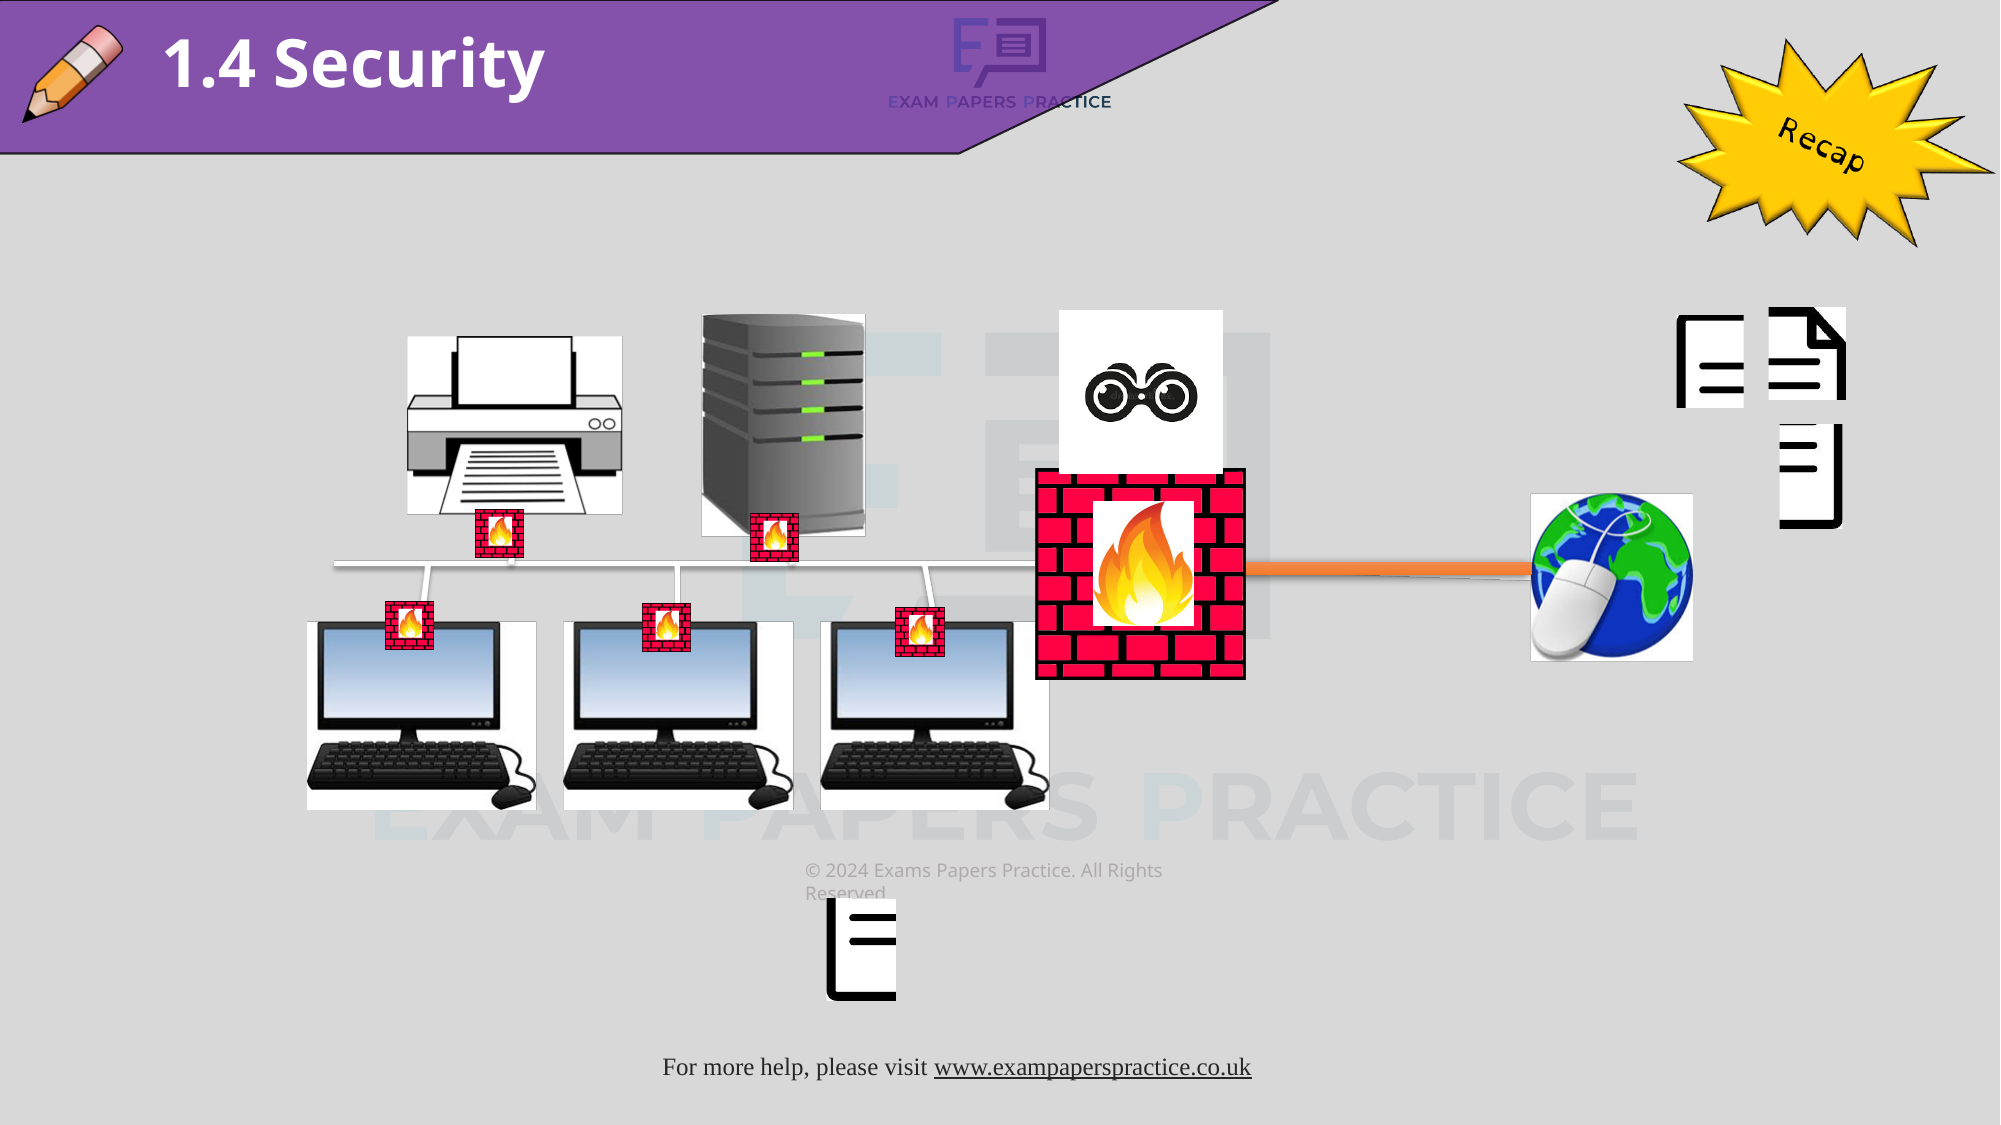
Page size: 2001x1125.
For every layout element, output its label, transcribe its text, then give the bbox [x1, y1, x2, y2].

text_box [47, 201, 1999, 1125]
picture [826, 898, 896, 1001]
text_box [22, 176, 1640, 1120]
picture [1779, 424, 1843, 529]
picture [307, 0, 2000, 811]
picture [22, 25, 123, 123]
list 1.4 Security [146, 22, 960, 134]
